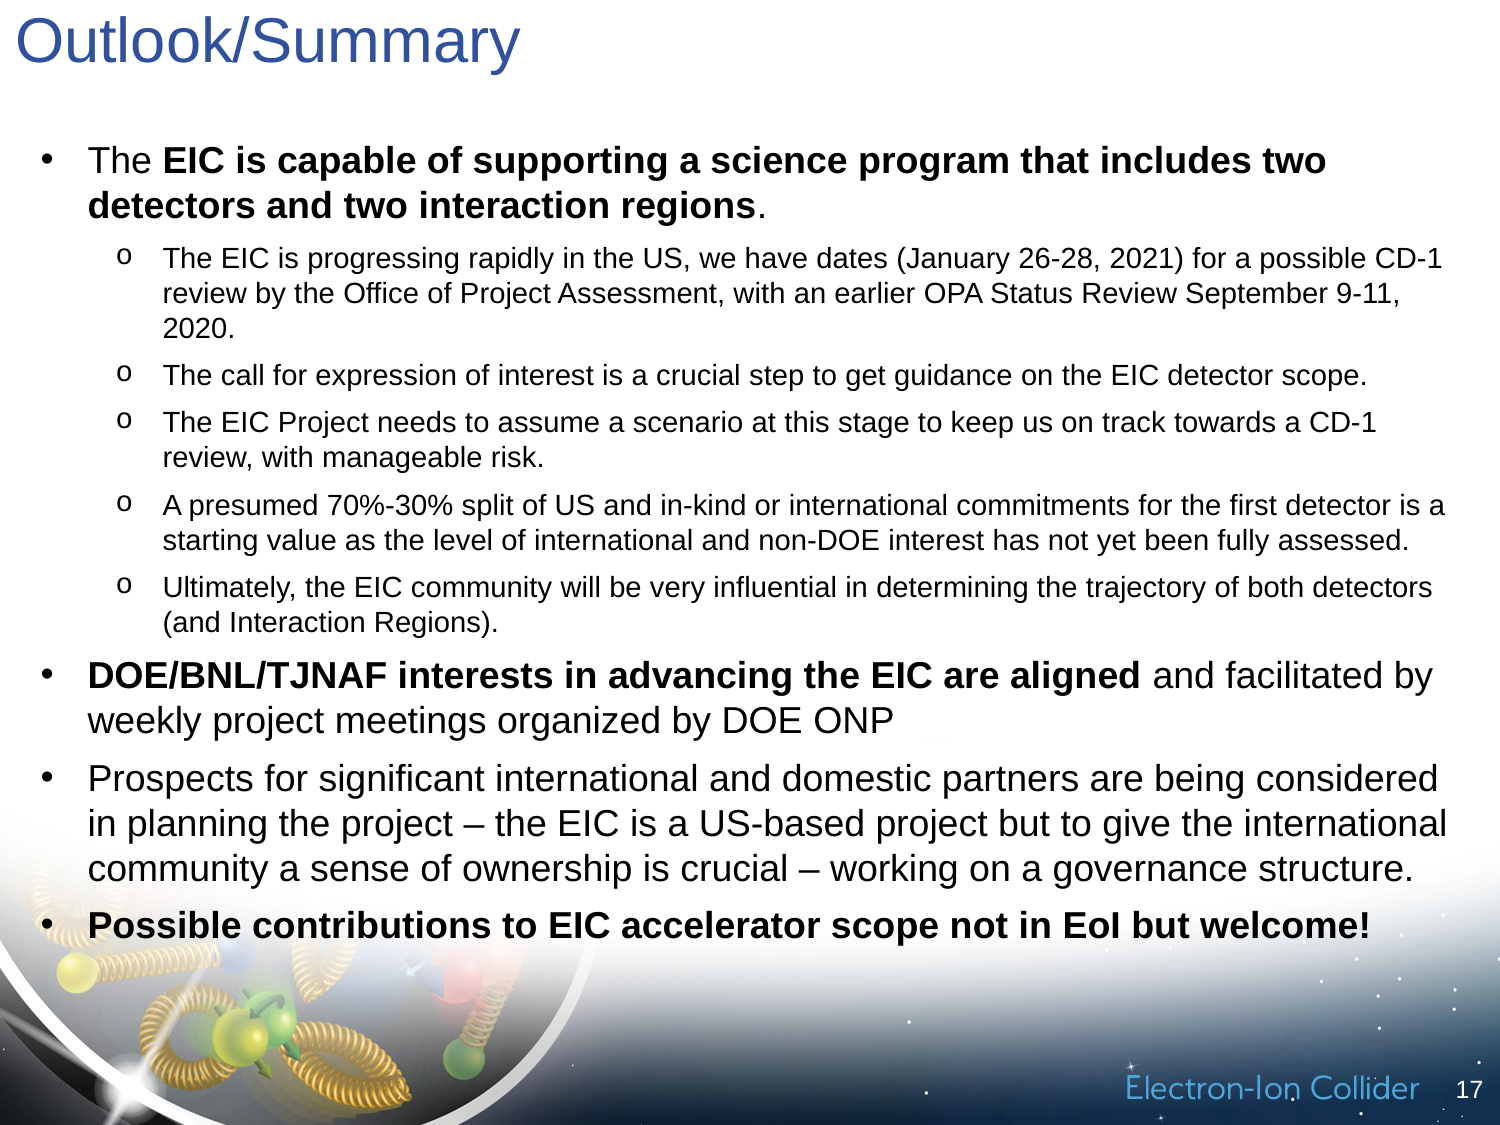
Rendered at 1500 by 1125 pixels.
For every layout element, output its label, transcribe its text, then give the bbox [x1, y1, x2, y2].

picture [0, 0, 1500, 1125]
slide_number 17 [1161, 1058, 1499, 1119]
title Outlook/Summary [0, 0, 1490, 84]
text_box The EIC is capable of supporting a science program that includes two detectors and two interaction regions. The EIC is progressing rapidly in the US, we have dates (January 26-28, 2021) for a possible CD-1 review by the Office of Project Assessment, with an earlier OPA Status Review September 9-11, 2020. The call for expression of interest is a crucial step to get guidance on the EIC detector scope. The EIC Project needs to assume a scenario at this stage to keep us on track towards a CD-1 review, with manageable risk. A presumed 70%-30% split of US and in-kind or international commitments for the first detector is a starting value as the level of international and non-DOE interest has not yet been fully assessed. Ultimately, the EIC community will be very influential in determining the trajectory of both detectors (and Interaction Regions). DOE/BNL/TJNAF interests in advancing the EIC are aligned and facilitated by weekly project meetings organized by DOE ONP Prospects for significant international and domestic partners are being considered in planning the project – the EIC is a US-based project but to give the international community a sense of ownership is crucial – working on a governance structure. Possible contributions to EIC accelerator scope not in EoI but welcome! [25, 129, 1475, 954]
